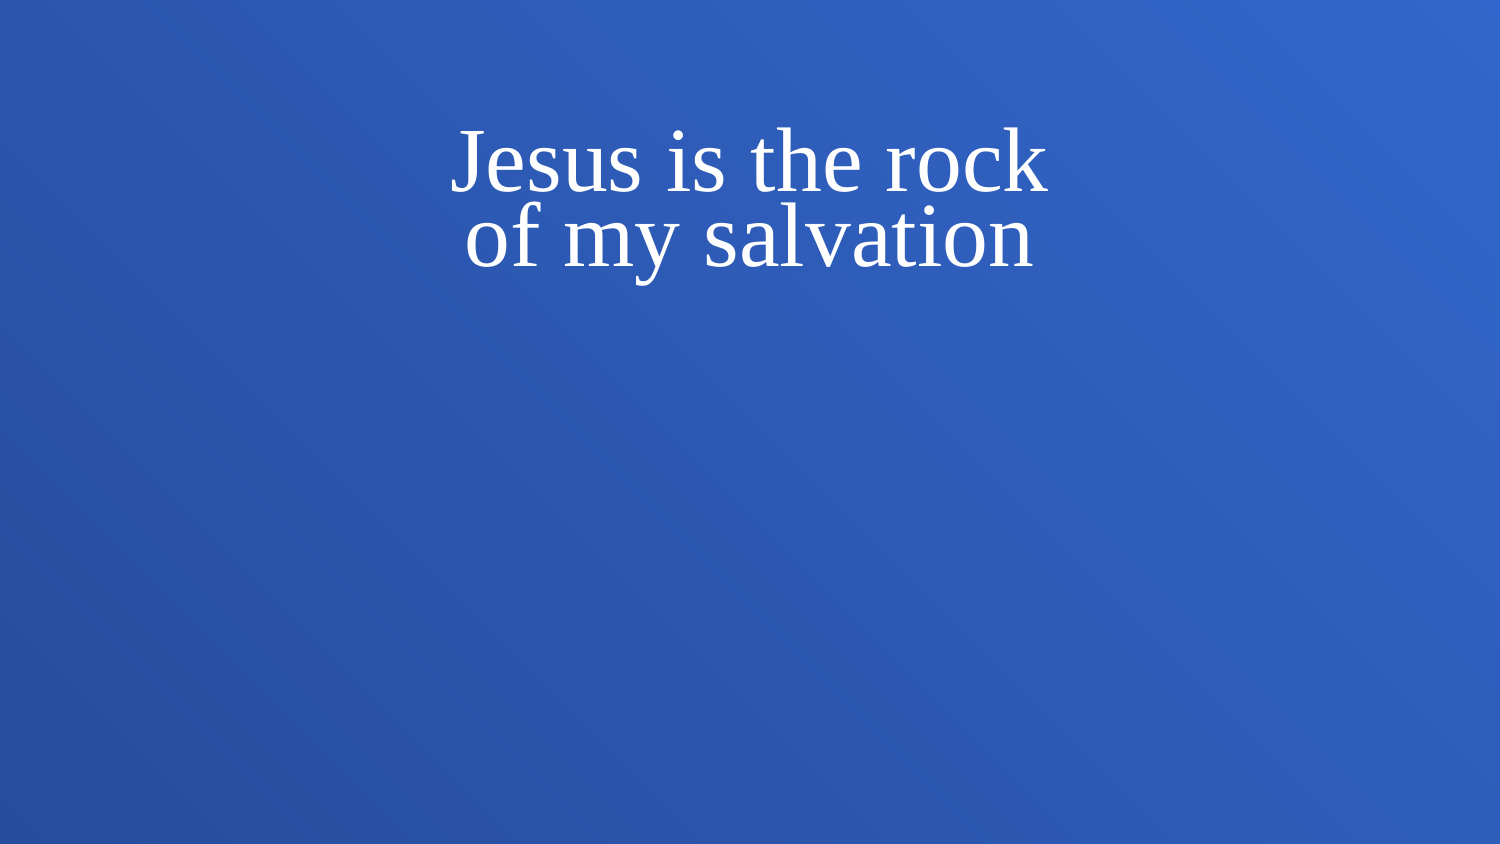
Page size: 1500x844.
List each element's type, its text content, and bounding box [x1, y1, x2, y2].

text_box of my salvation [0, 167, 1500, 293]
text_box Jesus is the rock [0, 92, 1500, 167]
